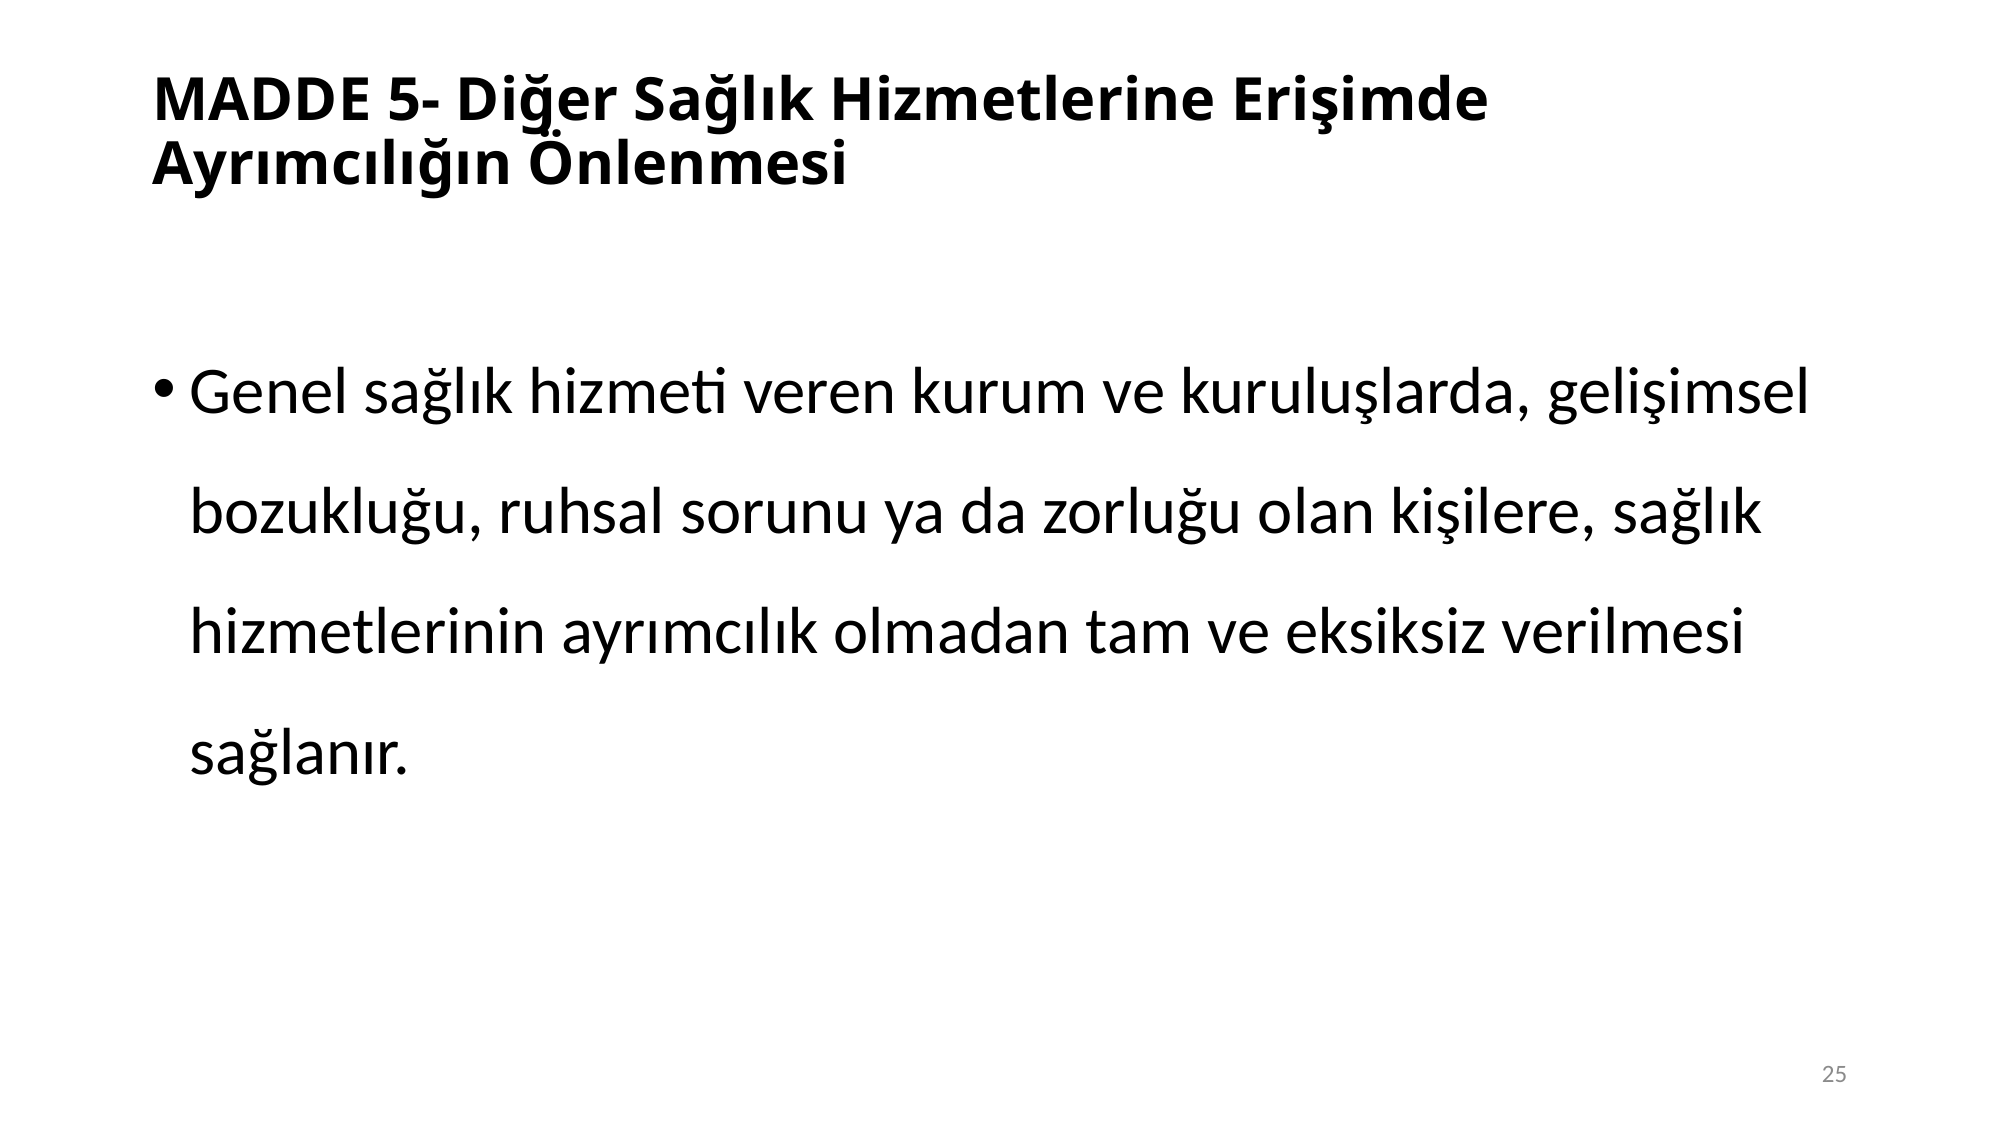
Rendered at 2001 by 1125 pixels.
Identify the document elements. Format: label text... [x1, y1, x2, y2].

title MADDE 5- Diğer Sağlık Hizmetlerine Erişimde Ayrımcılığın Önlenmesi [137, 59, 1863, 278]
list Genel sağlık hizmeti veren kurum ve kuruluşlarda, gelişimsel bozukluğu, ruhsal sorunu ya da zorluğu olan kişilere, sağlık hizmetlerinin ayrımcılık olmadan tam ve eksiksiz verilmesi sağlanır. [137, 299, 1863, 1014]
slide_number 25 [1412, 1042, 1863, 1103]
